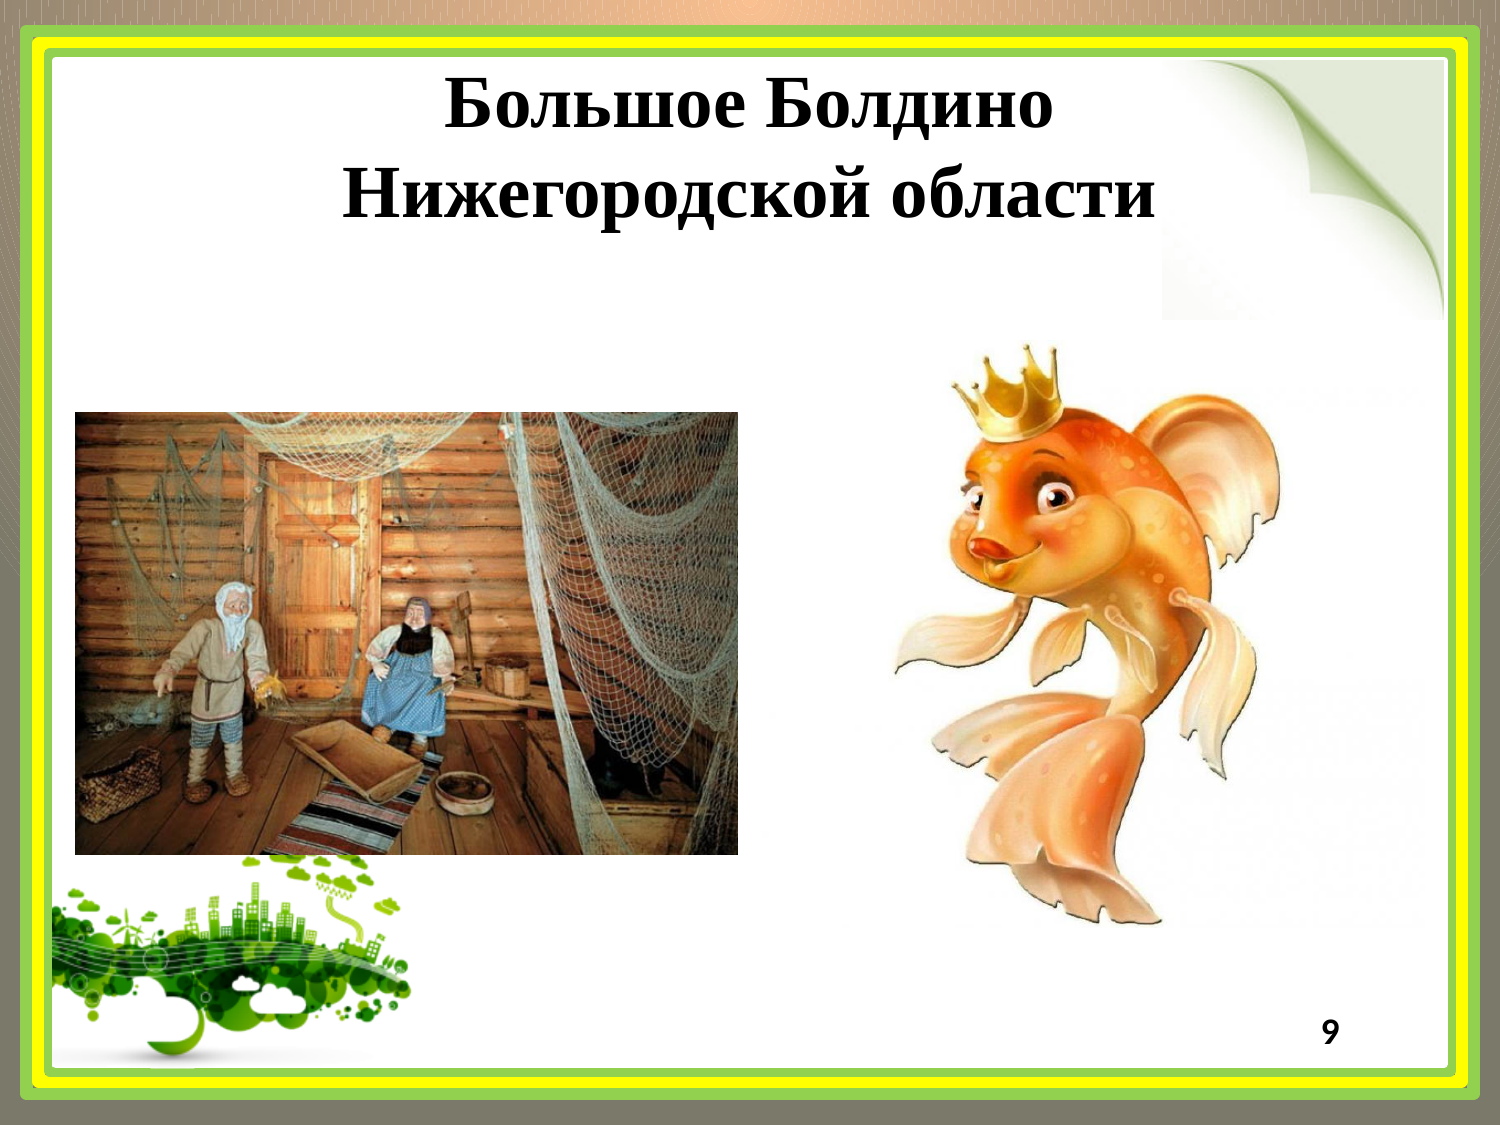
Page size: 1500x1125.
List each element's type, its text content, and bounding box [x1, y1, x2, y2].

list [74, 412, 738, 855]
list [762, 340, 1425, 928]
title Большое Болдино Нижегородской области [75, 45, 1425, 233]
text_box 9 [1305, 999, 1496, 1060]
picture [52, 798, 419, 1089]
